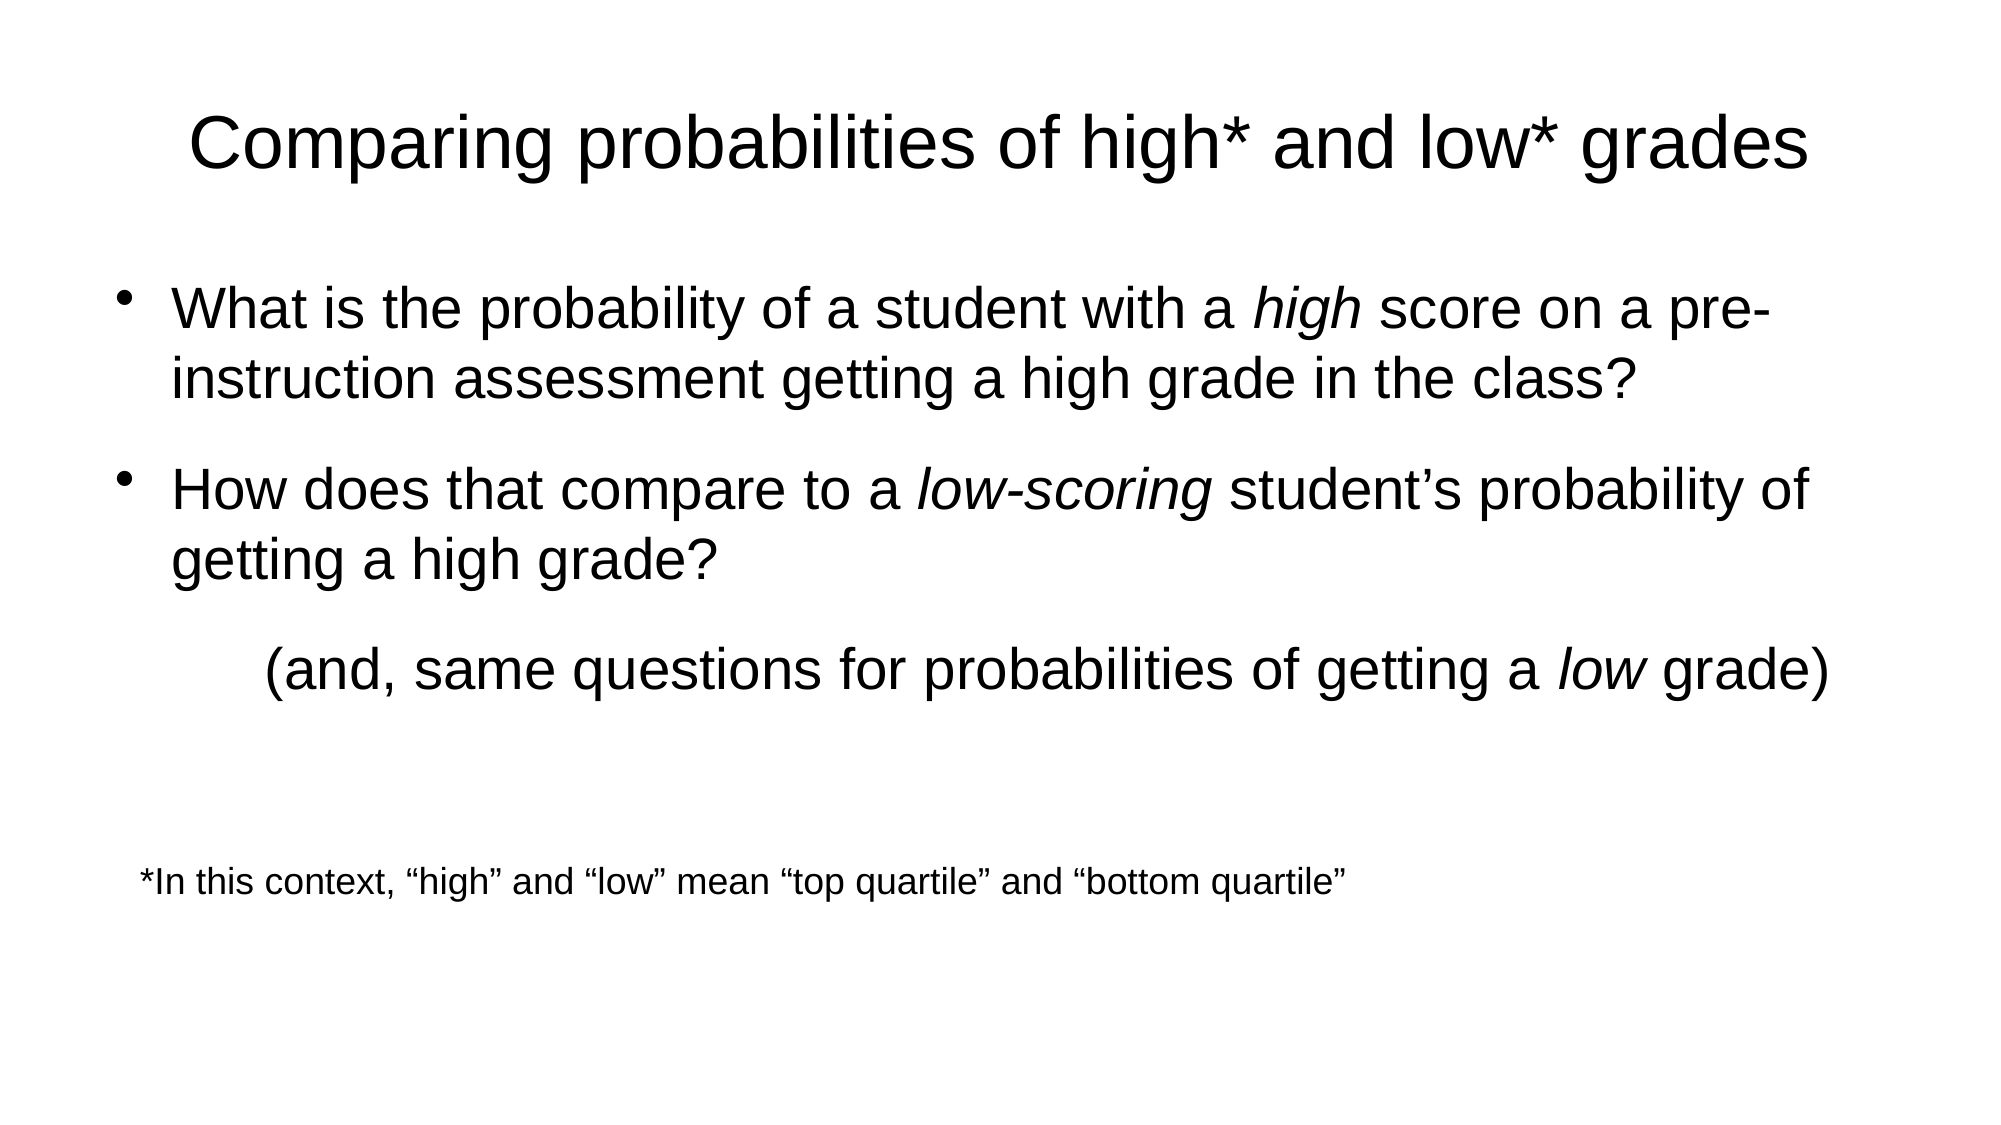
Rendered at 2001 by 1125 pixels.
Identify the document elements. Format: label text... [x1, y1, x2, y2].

text_box *In this context, “high” and “low” mean “top quartile” and “bottom quartile” [124, 849, 1413, 910]
title Comparing probabilities of high* and low* grades [99, 44, 1901, 233]
list What is the probability of a student with a high score on a pre-instruction assessment getting a high grade in the class? How does that compare to a low-scoring student’s probability of getting a high grade? (and, same questions for probabilities of getting a low grade) [99, 262, 1901, 1076]
